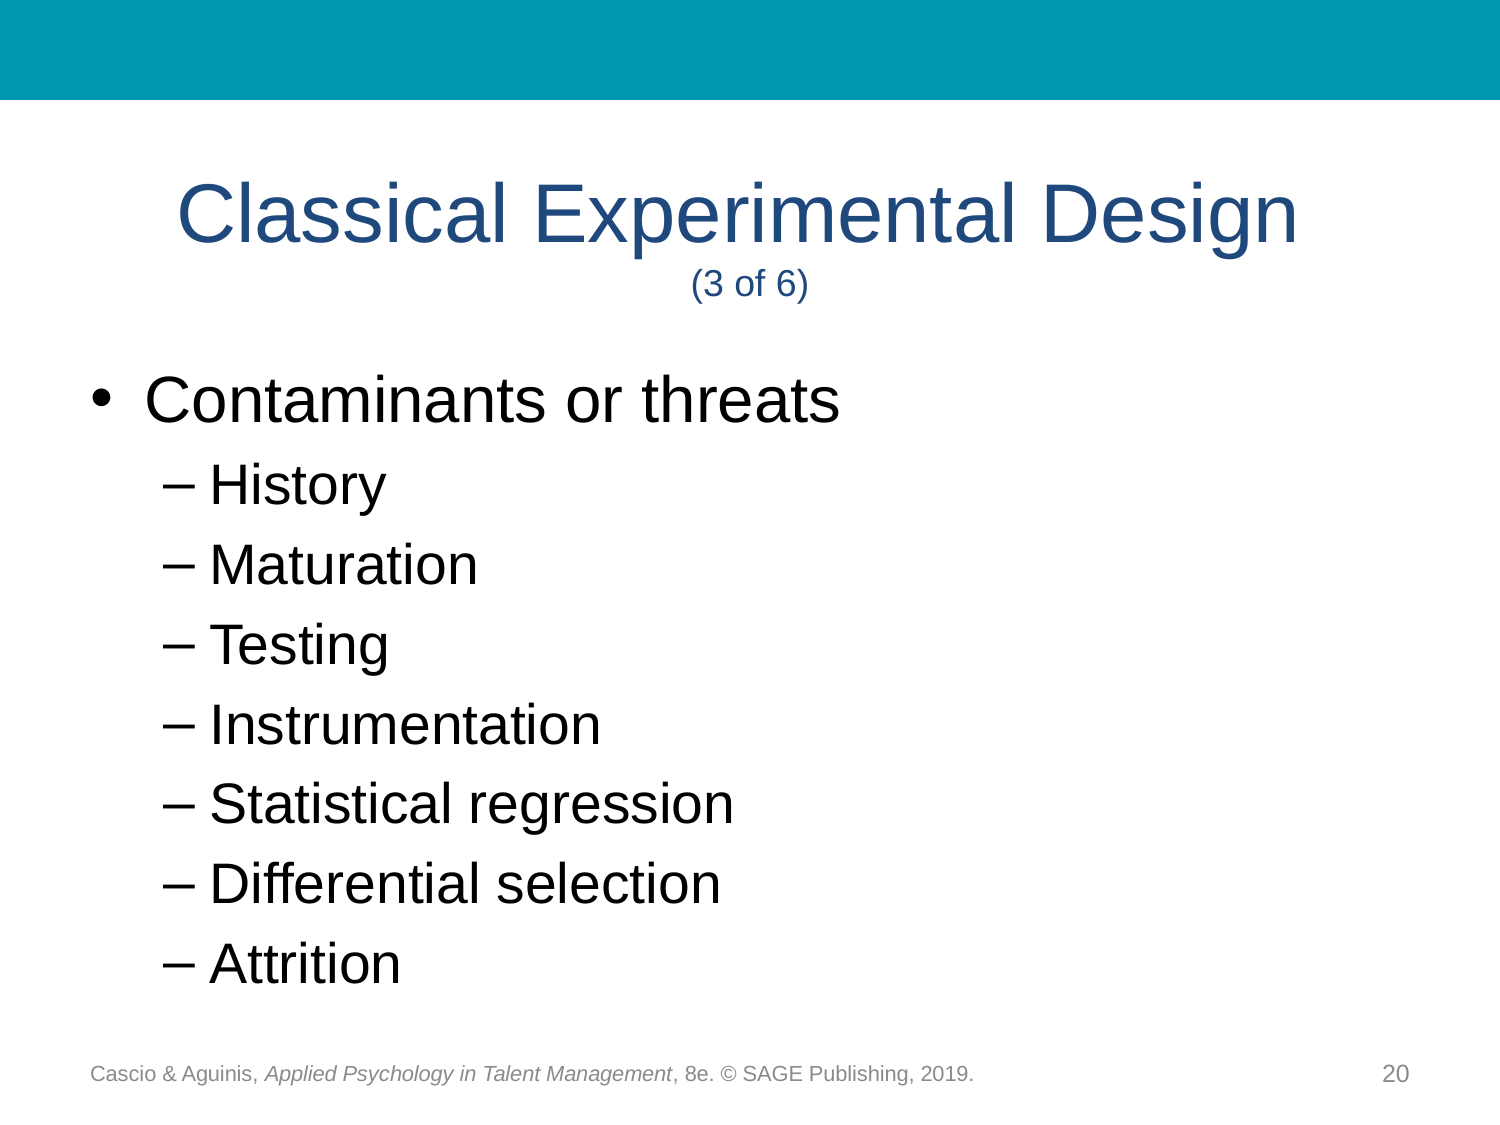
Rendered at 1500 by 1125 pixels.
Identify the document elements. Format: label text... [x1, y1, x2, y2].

slide_number 20 [1350, 1042, 1425, 1103]
footer Cascio & Aguinis, Applied Psychology in Talent Management, 8e. © SAGE Publishing, 2019. [75, 1042, 1313, 1103]
title Classical Experimental Design (3 of 6) [75, 137, 1425, 325]
list Contaminants or threats History Maturation Testing Instrumentation Statistical regression Differential selection Attrition [75, 350, 1425, 1005]
